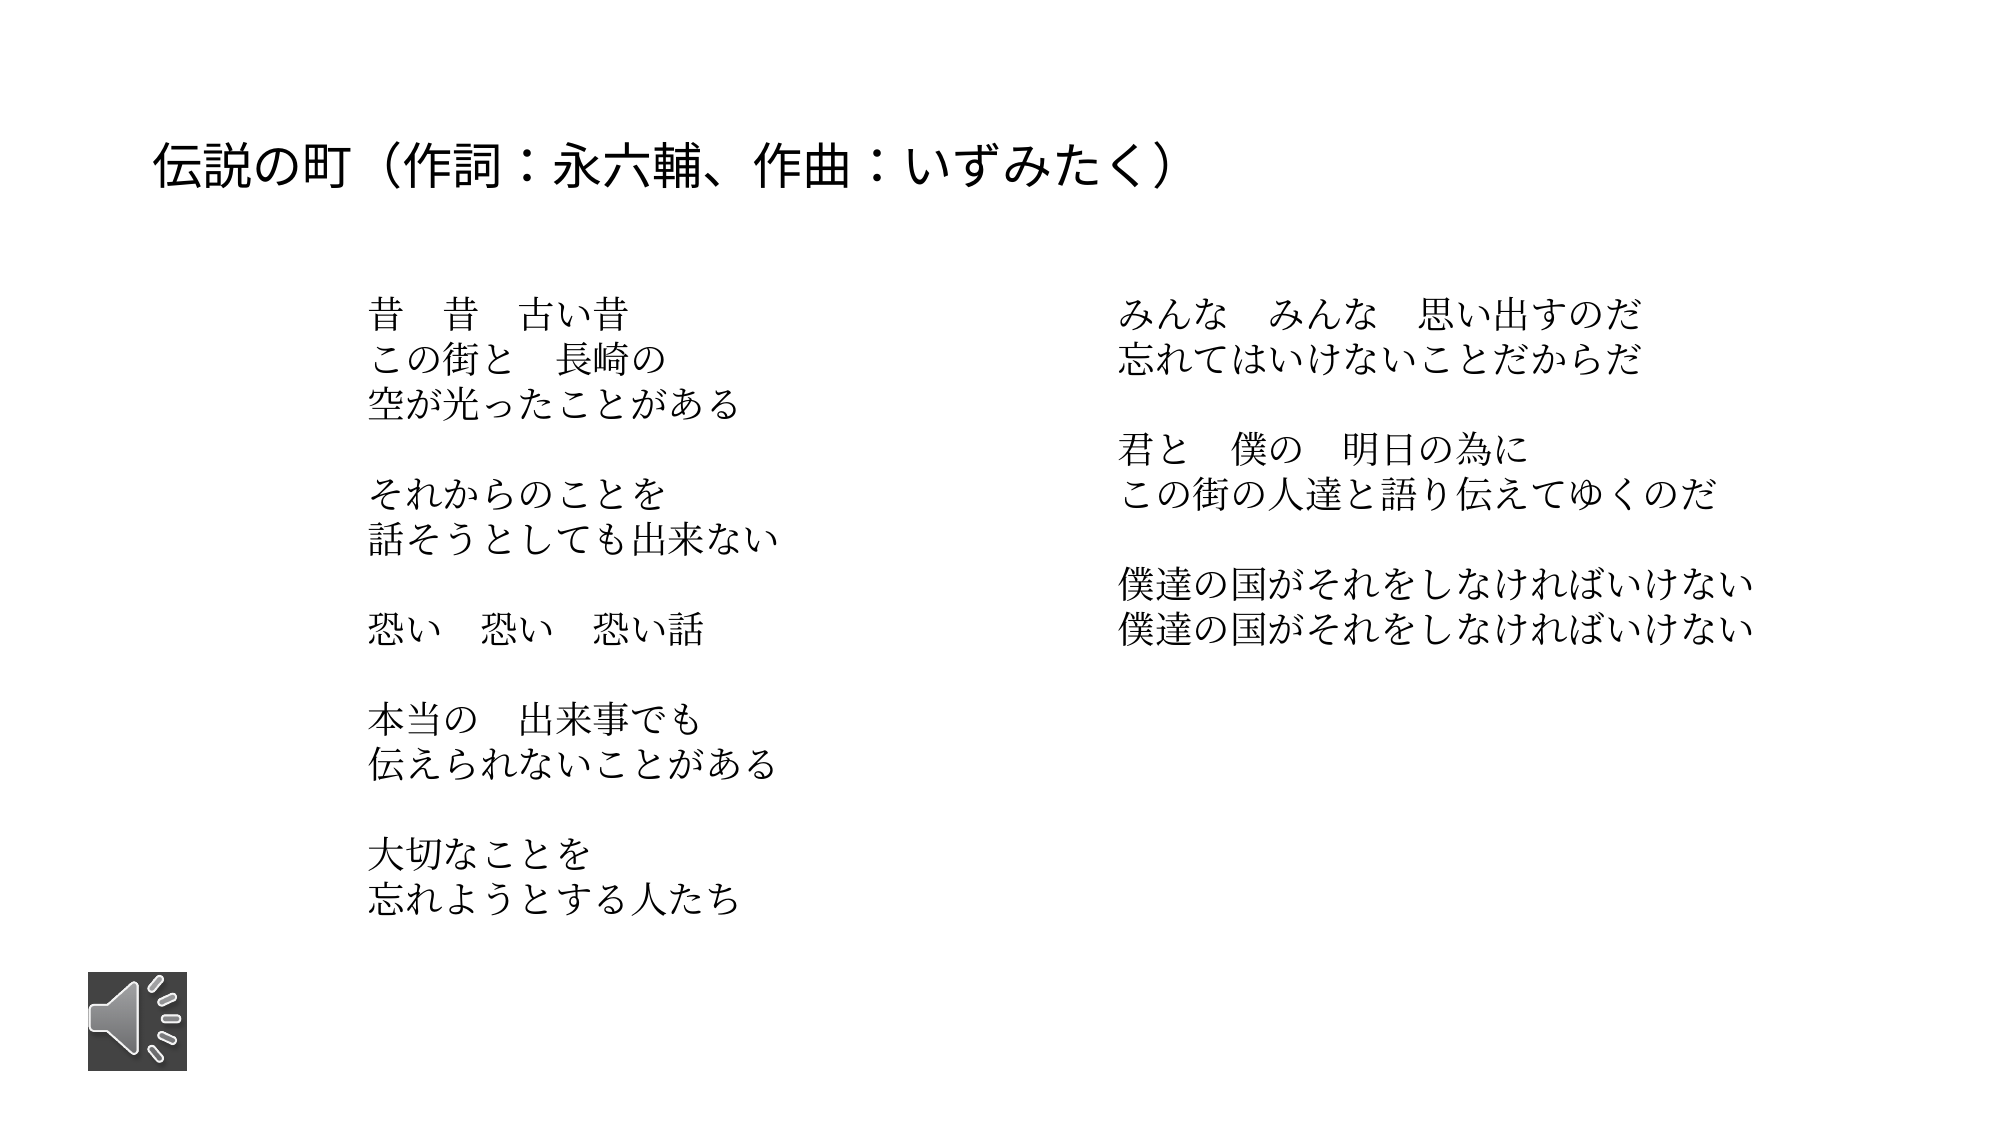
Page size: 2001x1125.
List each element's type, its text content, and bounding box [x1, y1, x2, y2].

title 伝説の町（作詞：永六輔、作曲：いずみたく） [137, 59, 1863, 278]
text_box 昔 昔 古い昔 みんな みんな 思い出すのだ この街と 長崎の 忘れてはいけないことだからだ 空が光ったことがある 君と 僕の 明日の為に それからのことを この街の人達と語り伝えてゆくのだ 話そうとしても出来ない 僕達の国がそれをしなければいけない 恐い 恐い 恐い話 僕達の国がそれをしなければいけない 本当の 出来事でも 伝えられないことがある 大切なことを 忘れようとする人たち [202, 283, 1847, 1064]
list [87, 971, 188, 1072]
